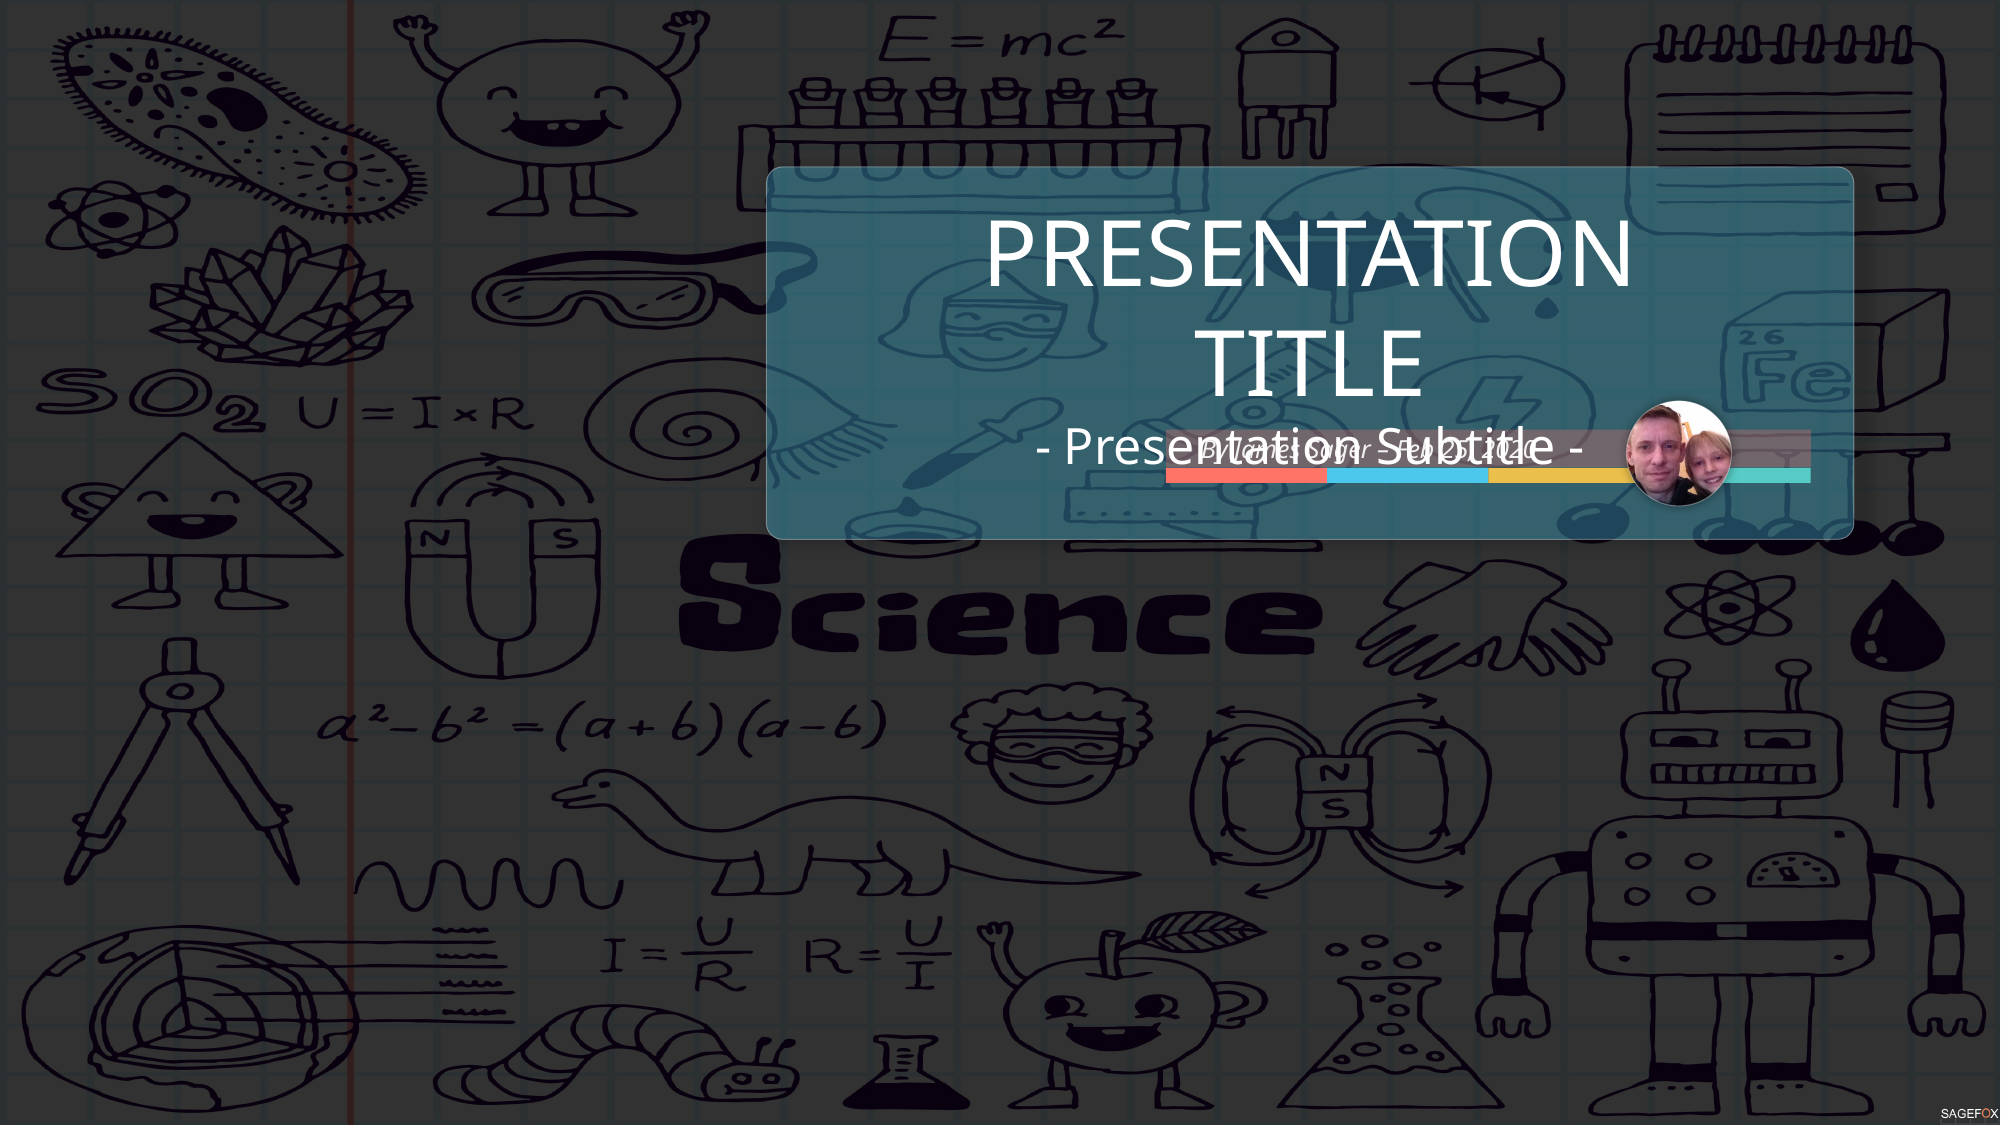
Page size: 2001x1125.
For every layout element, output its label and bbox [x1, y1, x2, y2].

picture [0, 0, 2001, 1125]
text_box [766, 166, 1854, 540]
